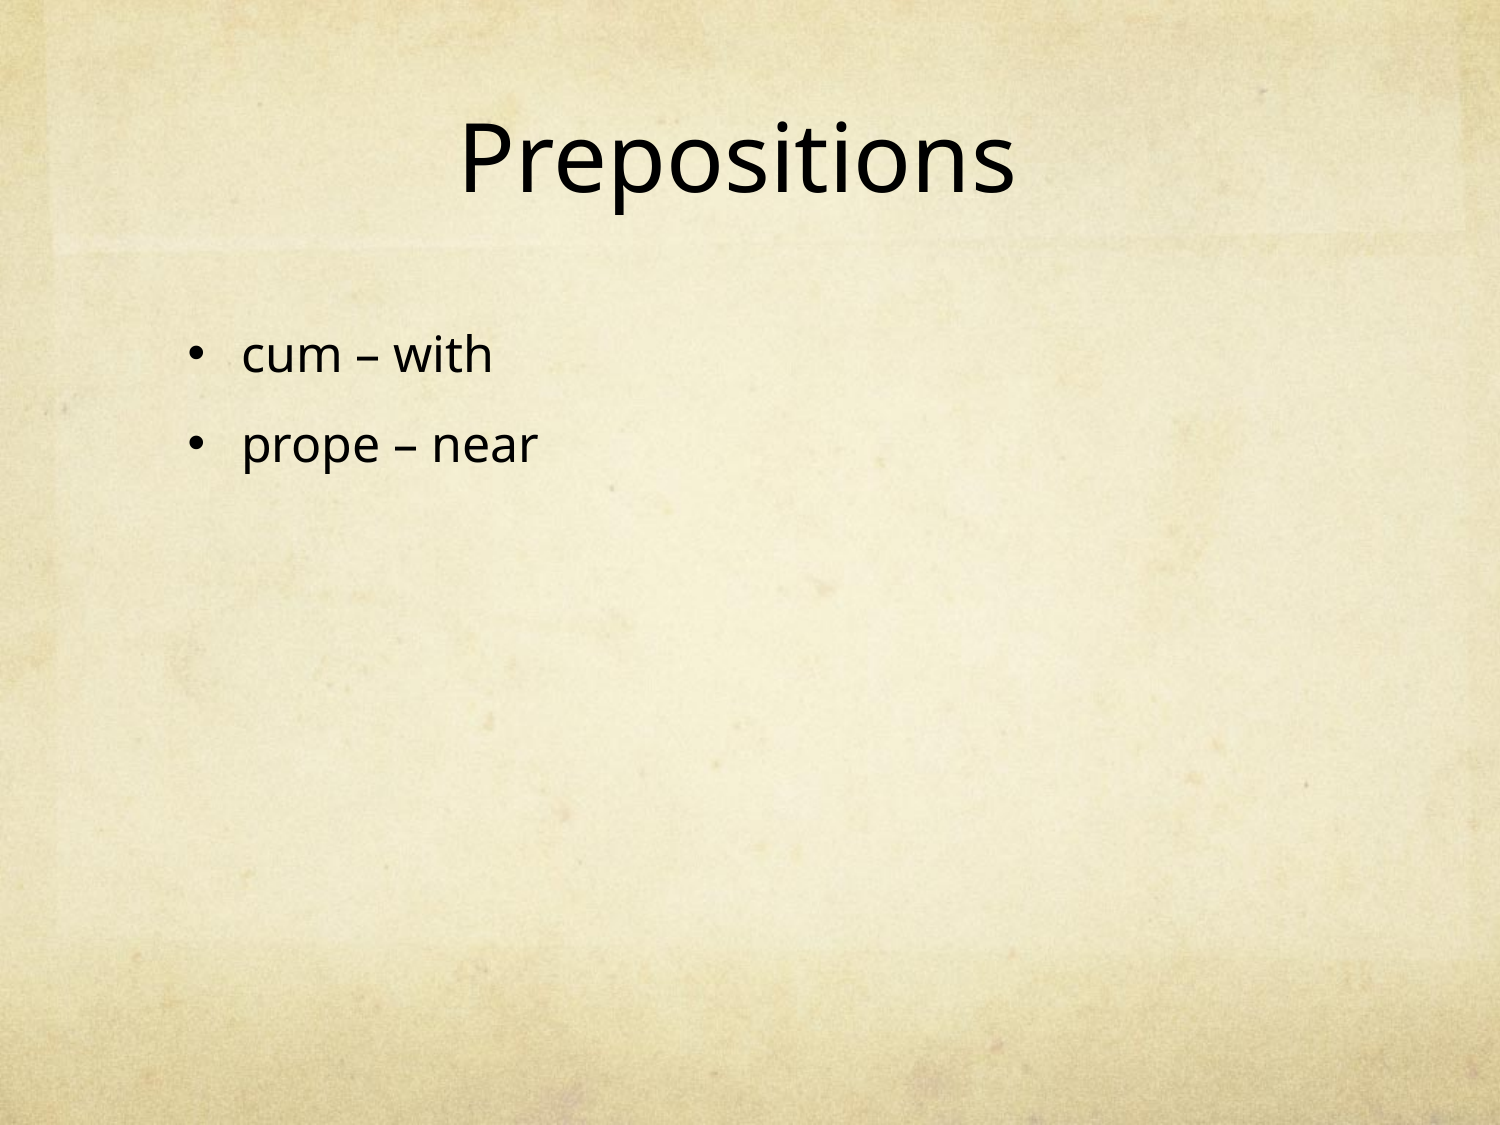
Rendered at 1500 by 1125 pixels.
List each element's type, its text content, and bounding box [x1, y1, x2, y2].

picture [0, 0, 1500, 1125]
list cum – with prope – near [150, 284, 1350, 950]
title Prepositions [150, 82, 1350, 225]
